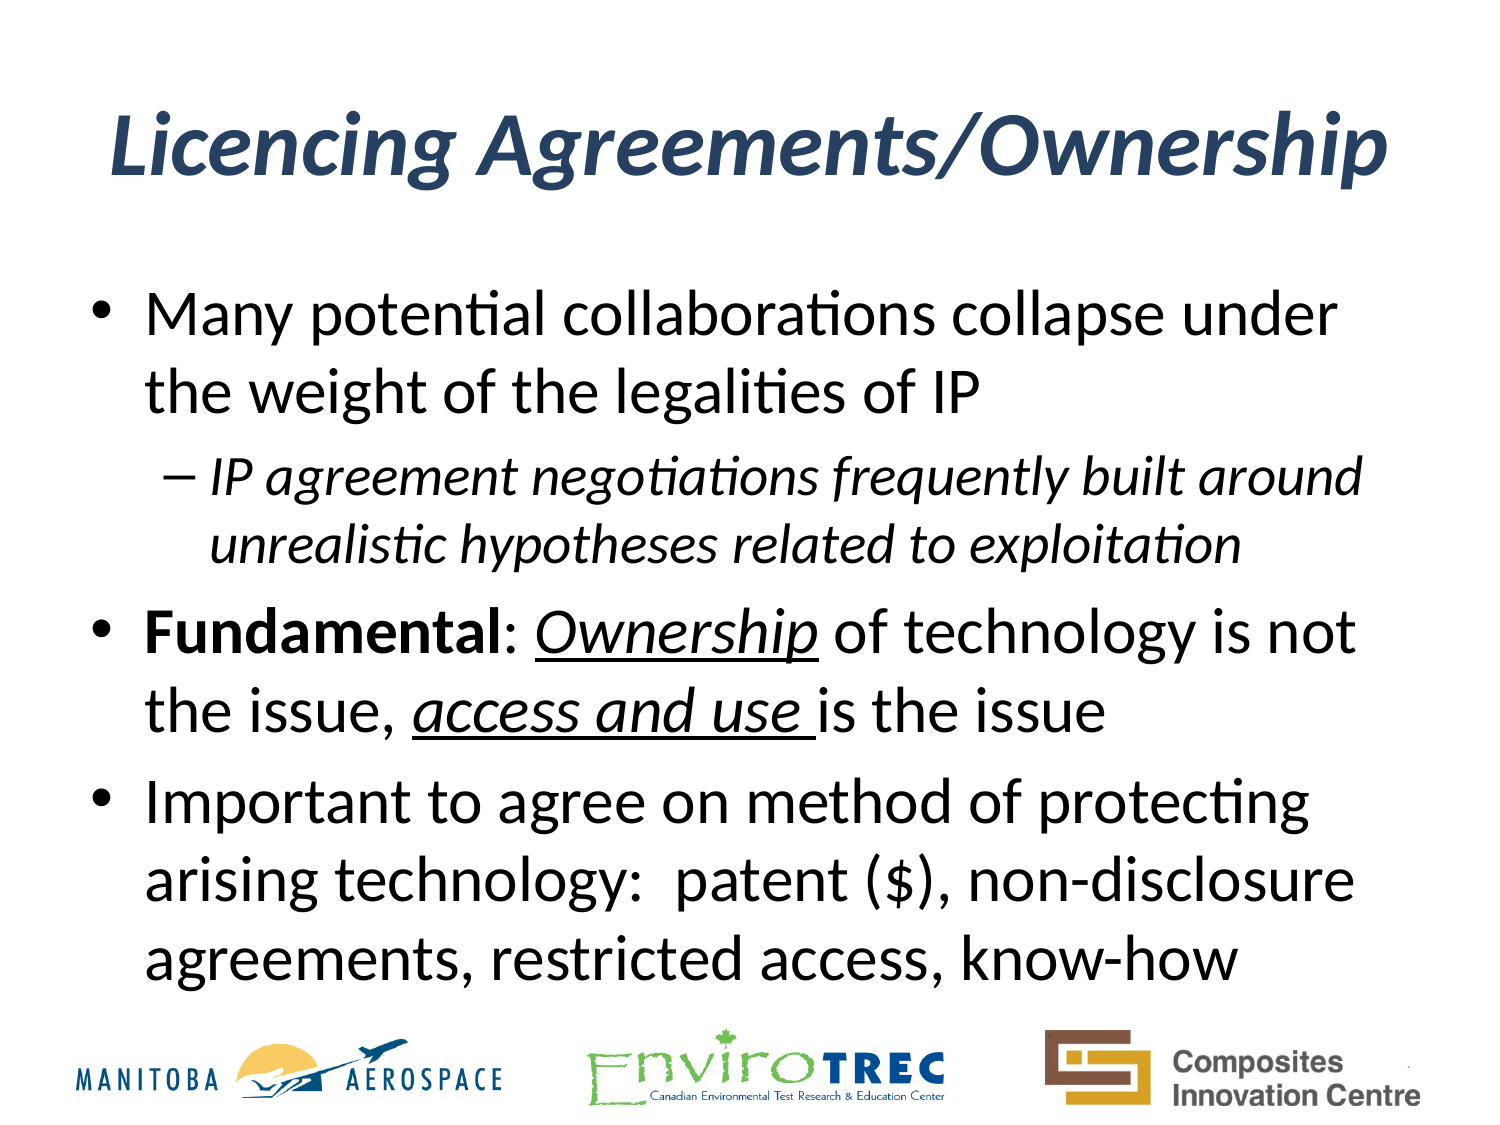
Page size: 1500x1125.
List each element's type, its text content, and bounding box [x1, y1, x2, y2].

title Licencing Agreements/Ownership [75, 45, 1425, 233]
picture [572, 1011, 961, 1125]
picture [1045, 1030, 1420, 1106]
list Many potential collaborations collapse under the weight of the legalities of IP IP agreement negotiations frequently built around unrealistic hypotheses related to exploitation Fundamental: Ownership of technology is not the issue, access and use is the issue Important to agree on method of protecting arising technology: patent ($), non-disclosure agreements, restricted access, know-how [75, 262, 1425, 1005]
picture [76, 1039, 501, 1098]
